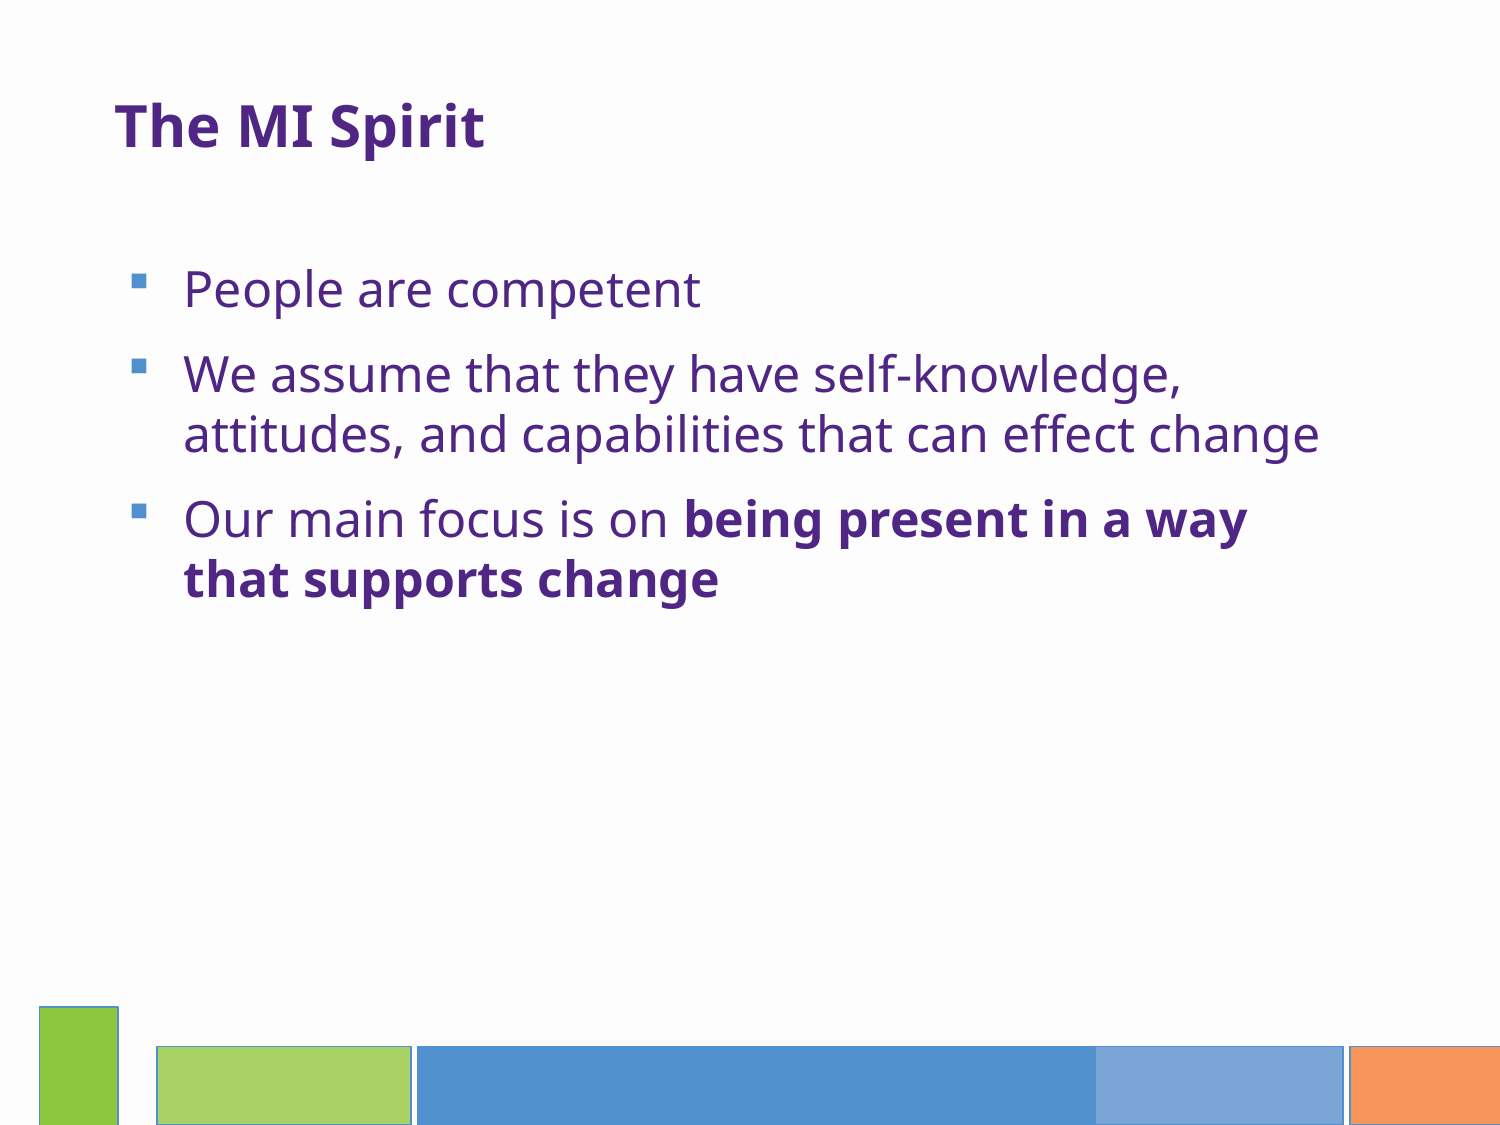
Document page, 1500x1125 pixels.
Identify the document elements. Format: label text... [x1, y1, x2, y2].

list People are competent We assume that they have self-knowledge, attitudes, and capabilities that can effect change Our main focus is on being present in a way that supports change [112, 249, 1375, 913]
title The MI Spirit [99, 75, 1425, 200]
